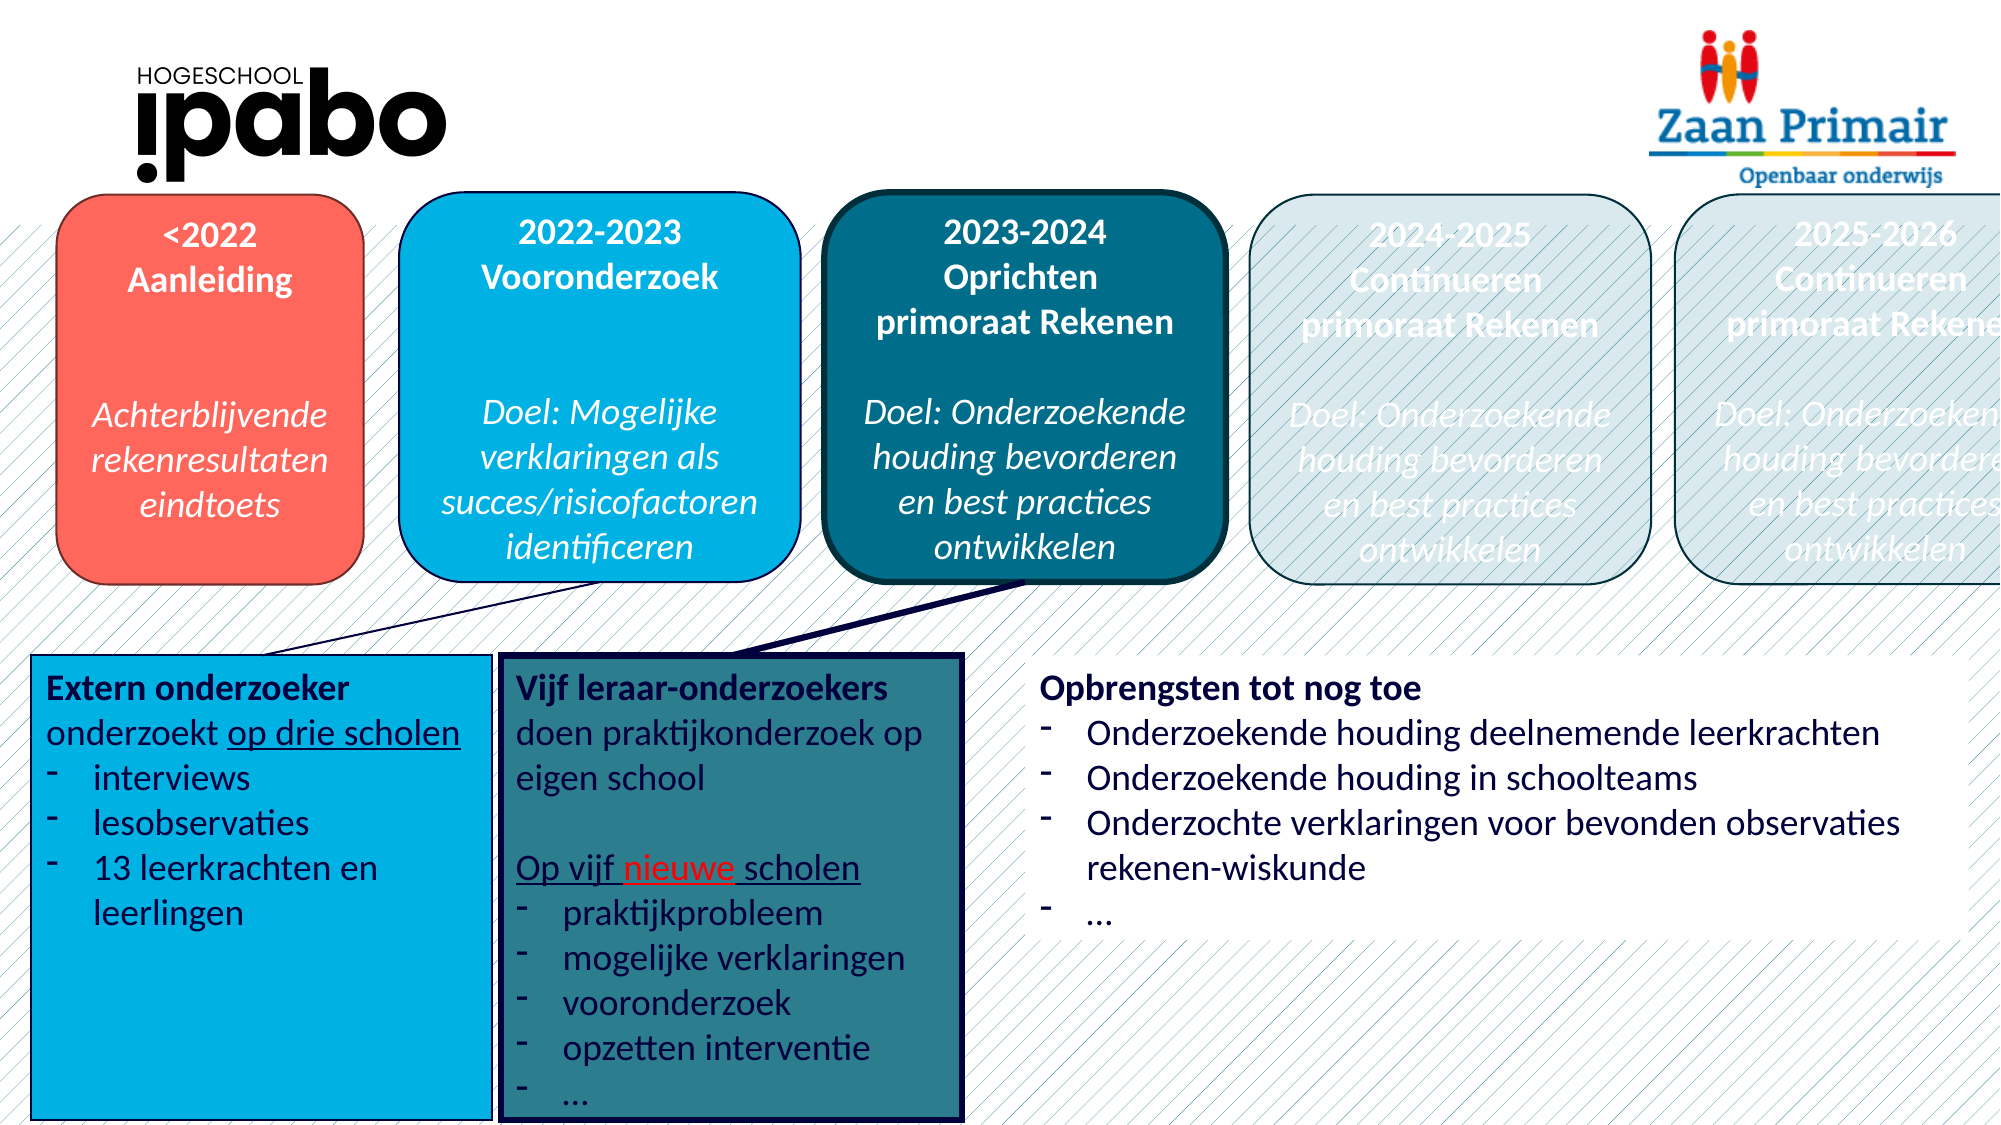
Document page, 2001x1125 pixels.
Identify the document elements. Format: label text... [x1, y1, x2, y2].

text_box 2025-2026 Continueren primoraat Rekenen Doel: Onderzoekende houding bevorderen en best practices ontwikkelen [1673, 193, 2000, 586]
text_box 2023-2024 Oprichten primoraat Rekenen Doel: Onderzoekende houding bevorderen en best practices ontwikkelen [823, 191, 1227, 584]
text_box Opbrengsten tot nog toe Onderzoekende houding deelnemende leerkrachten Onderzoekende houding in schoolteams Onderzochte verklaringen voor bevonden observaties rekenen-wiskunde … [1025, 655, 1969, 941]
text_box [261, 582, 600, 656]
text_box Vijf leraar-onderzoekers doen praktijkonderzoek op eigen school Op vijf nieuwe scholen praktijkprobleem mogelijke verklaringen vooronderzoek opzetten interventie … [500, 654, 963, 1121]
text_box <2022 Aanleiding Achterblijvende rekenresultaten eindtoets [55, 193, 365, 586]
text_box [731, 582, 1025, 656]
text_box 2024-2025 Continueren primoraat Rekenen Doel: Onderzoekende houding bevorderen en best practices ontwikkelen [1248, 193, 1653, 586]
picture [137, 67, 446, 183]
text_box Extern onderzoeker onderzoekt op drie scholen interviews lesobservaties 13 leerkrachten en leerlingen [30, 654, 493, 1121]
picture [1649, 30, 1956, 188]
text_box 2022-2023 Vooronderzoek Doel: Mogelijke verklaringen als succes/risicofactoren identificeren [398, 191, 802, 584]
